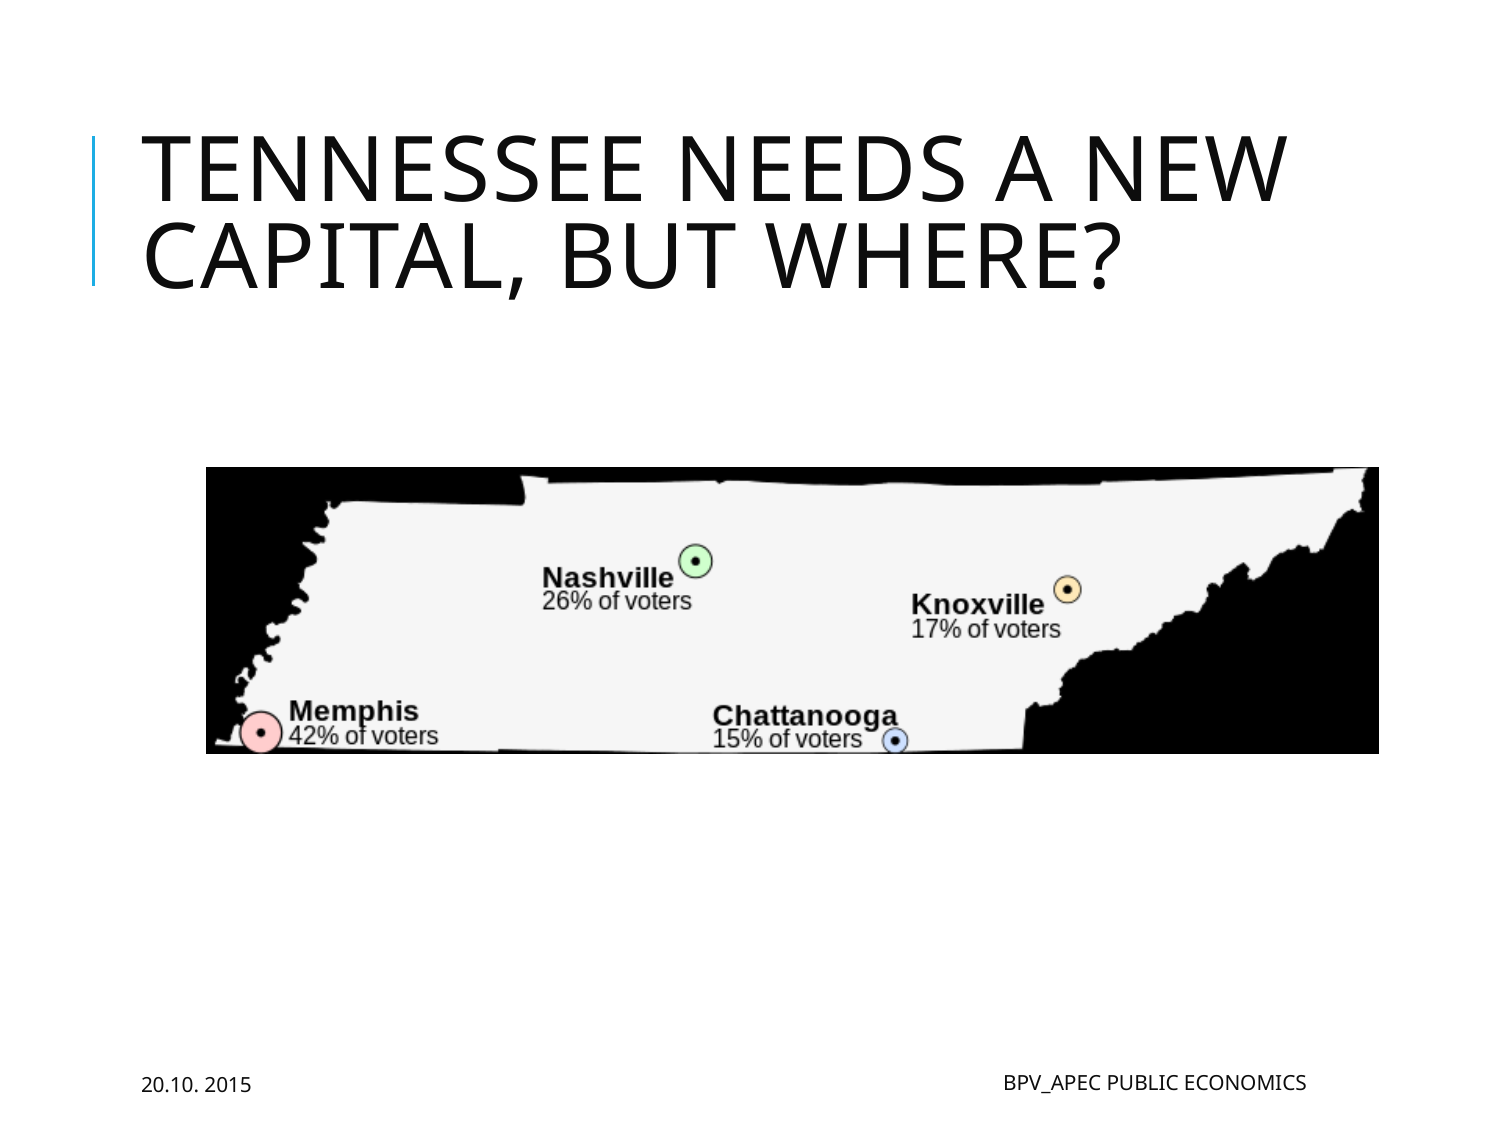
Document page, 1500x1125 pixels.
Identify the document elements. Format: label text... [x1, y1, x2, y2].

footer BPV_APEC Public Economics [595, 1061, 1322, 1107]
slide_number 20.10. 2015 [126, 1061, 392, 1107]
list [206, 467, 1379, 755]
title Tennessee needs a new capital, but where? [126, 96, 1322, 342]
